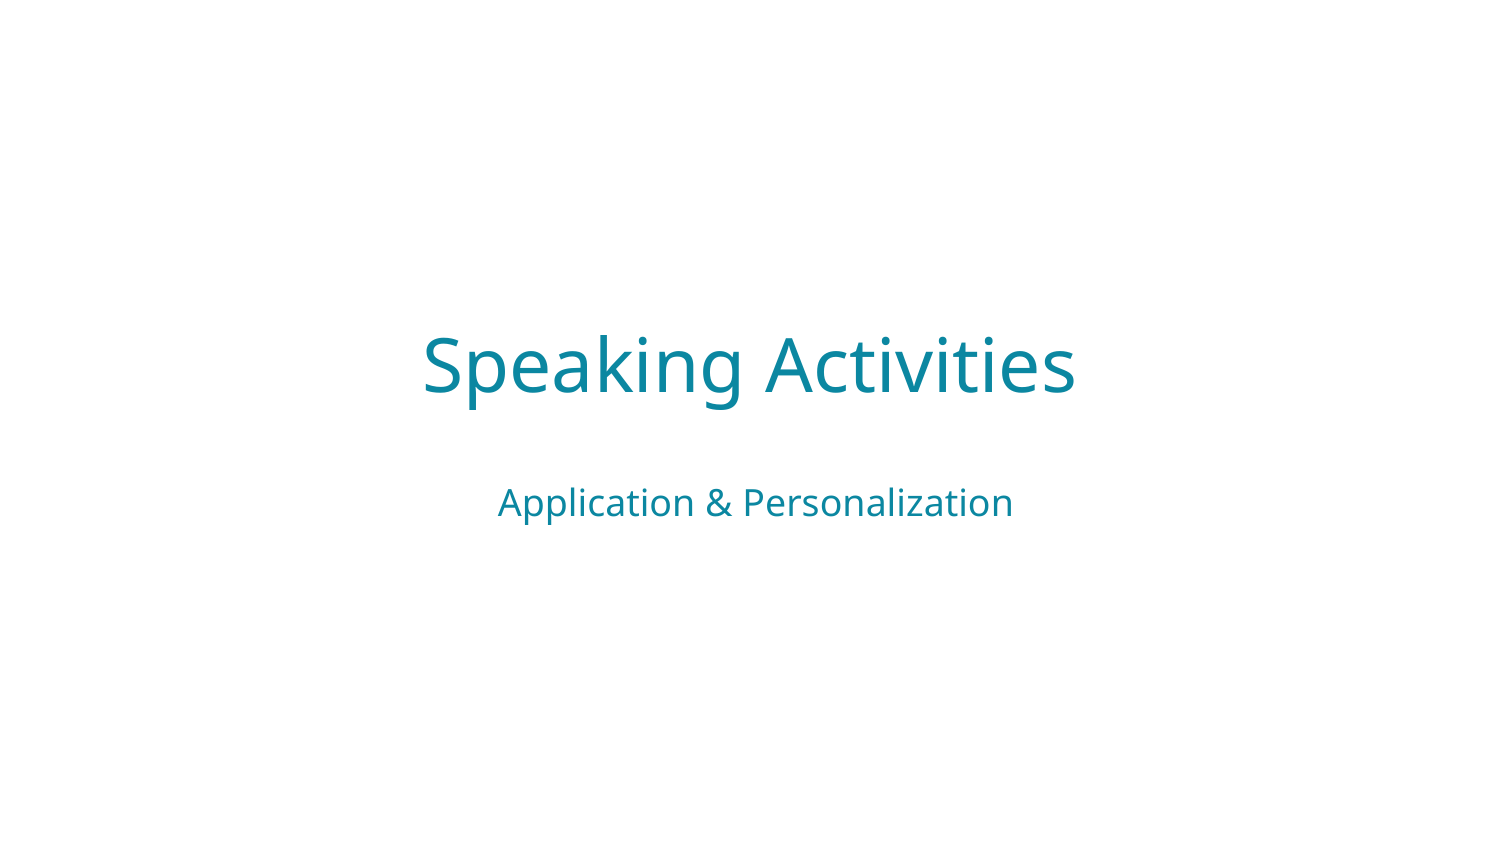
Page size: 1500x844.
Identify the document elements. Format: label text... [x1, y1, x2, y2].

subtitle Application & Personalization [292, 434, 1208, 570]
title Speaking Activities [319, 260, 1181, 434]
